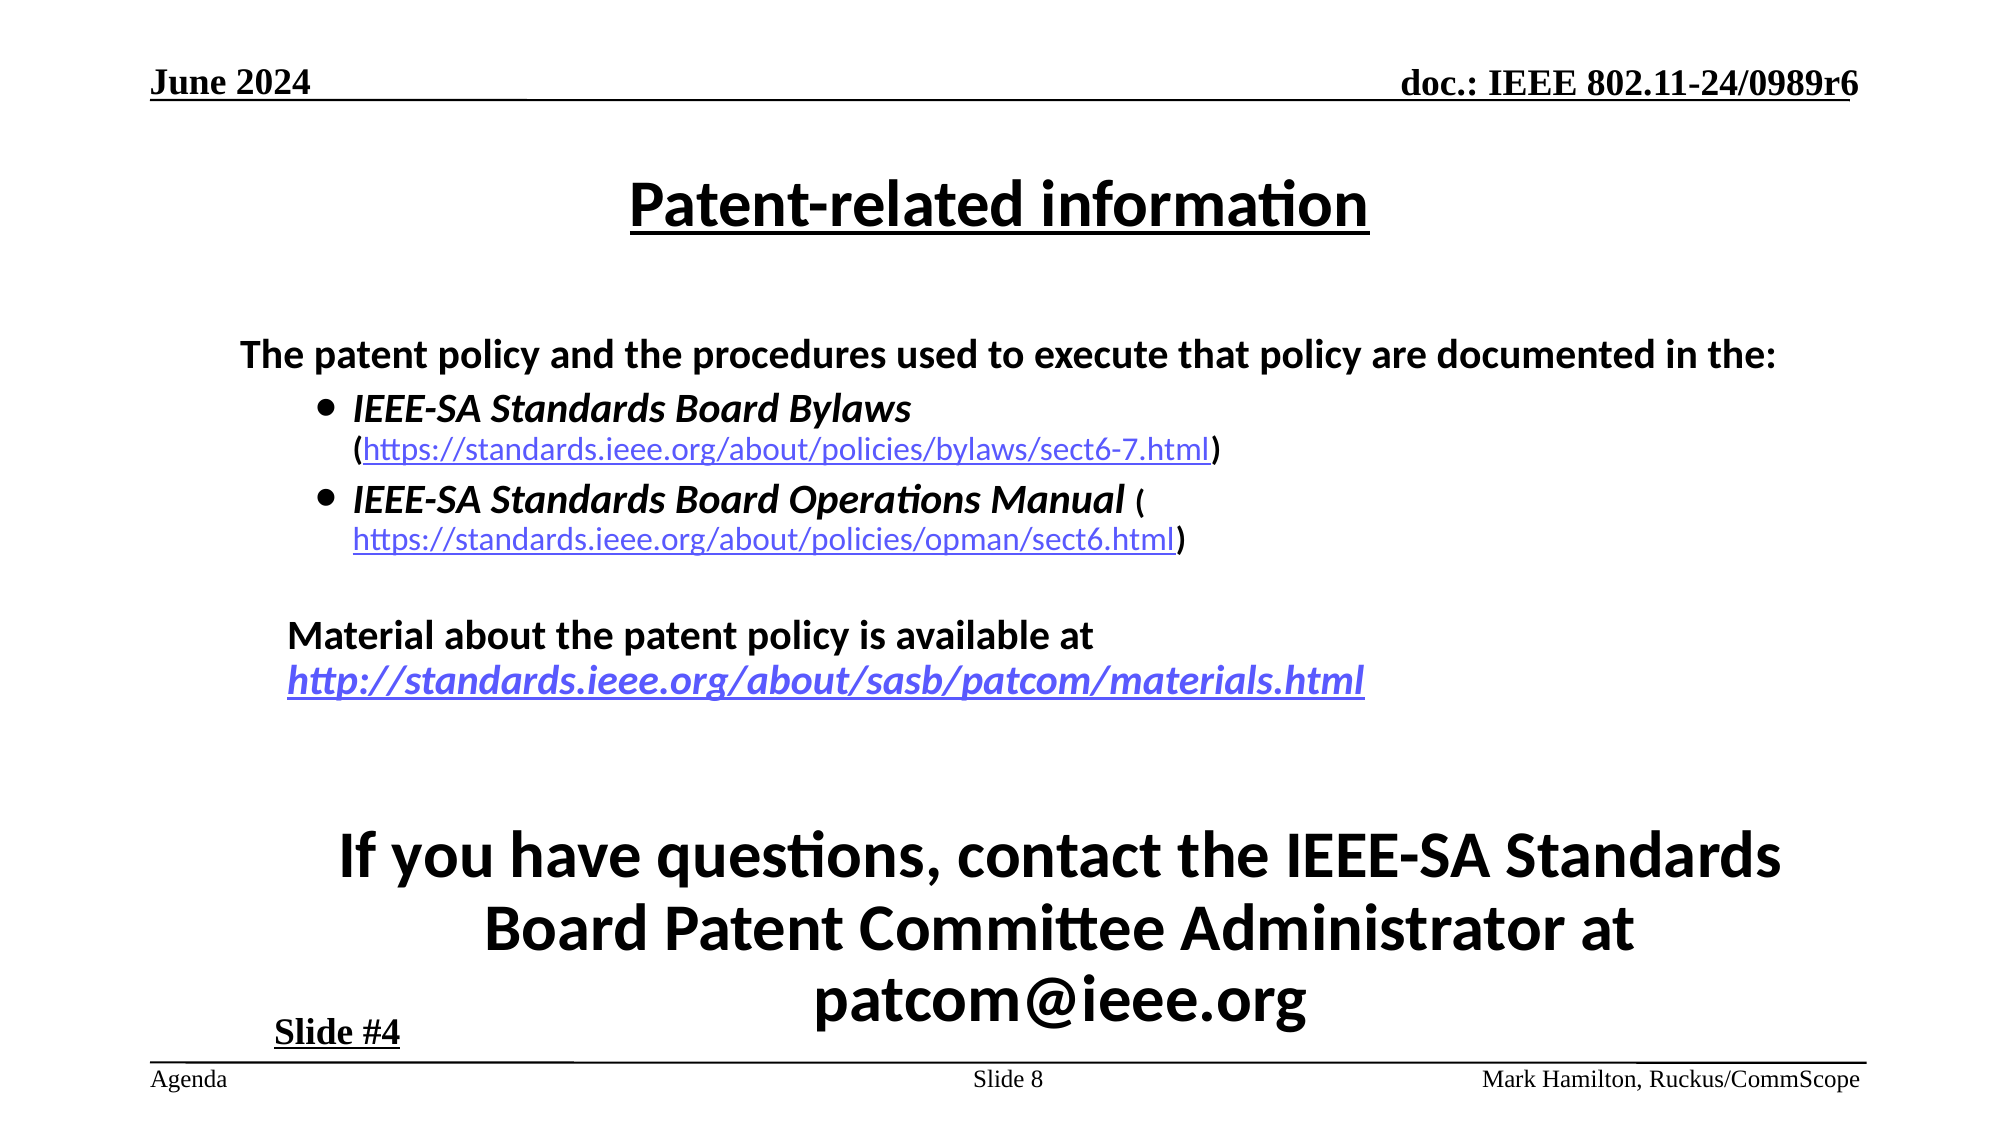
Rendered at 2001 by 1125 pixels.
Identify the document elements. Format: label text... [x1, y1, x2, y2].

text_box [337, 99, 1688, 225]
slide_number Slide 8 [950, 1061, 1067, 1123]
title Patent-related information [149, 112, 1850, 288]
list The patent policy and the procedures used to execute that policy are documented in the: IEEE-SA Standards Board Bylaws (https://standards.ieee.org/about/policies/bylaws/sect6-7.html) IEEE-SA Standards Board Operations Manual (https://standards.ieee.org/about/policies/opman/sect6.html) Material about the patent policy is available at http://standards.ieee.org/about/sasb/patcom/materials.html If you have questions, contact the IEEE-SA Standards Board Patent Committee Administrator at patcom@ieee.org [149, 324, 1850, 1000]
text_box Slide #4 [259, 999, 416, 1060]
